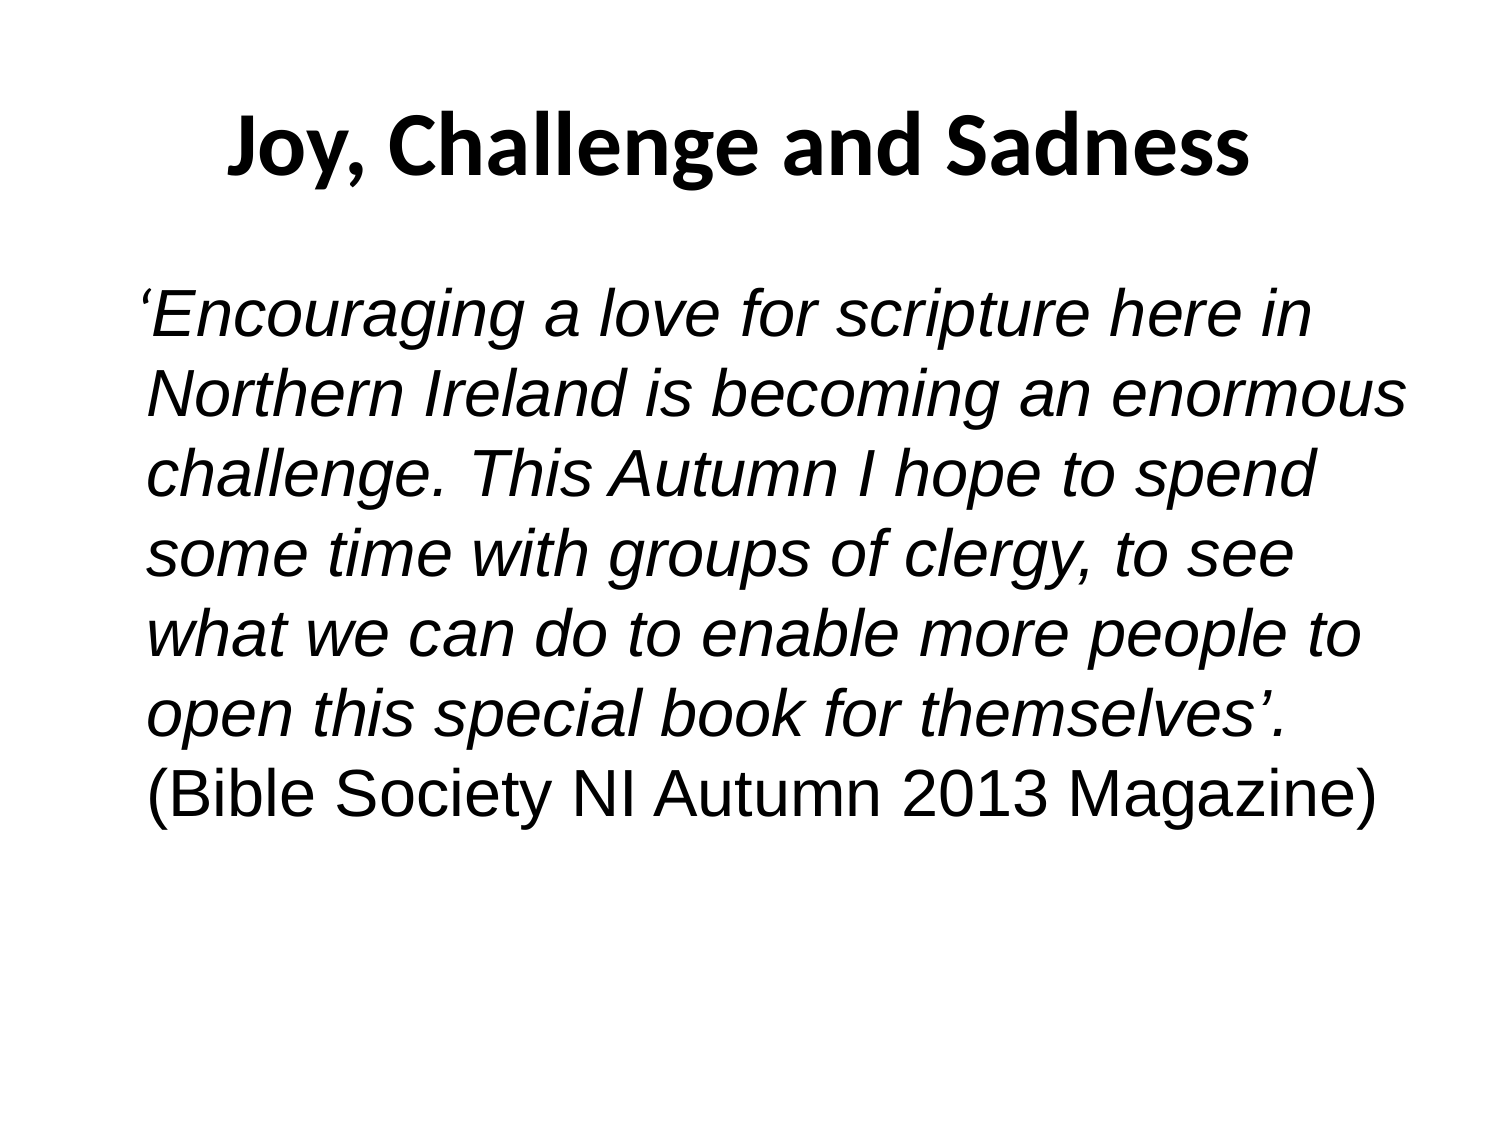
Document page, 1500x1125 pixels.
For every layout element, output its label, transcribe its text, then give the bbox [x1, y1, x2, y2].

list ‘Encouraging a love for scripture here in Northern Ireland is becoming an enormous challenge. This Autumn I hope to spend some time with groups of clergy, to see what we can do to enable more people to open this special book for themselves’. (Bible Society NI Autumn 2013 Magazine) [75, 262, 1425, 1005]
title Joy, Challenge and Sadness [75, 45, 1425, 233]
